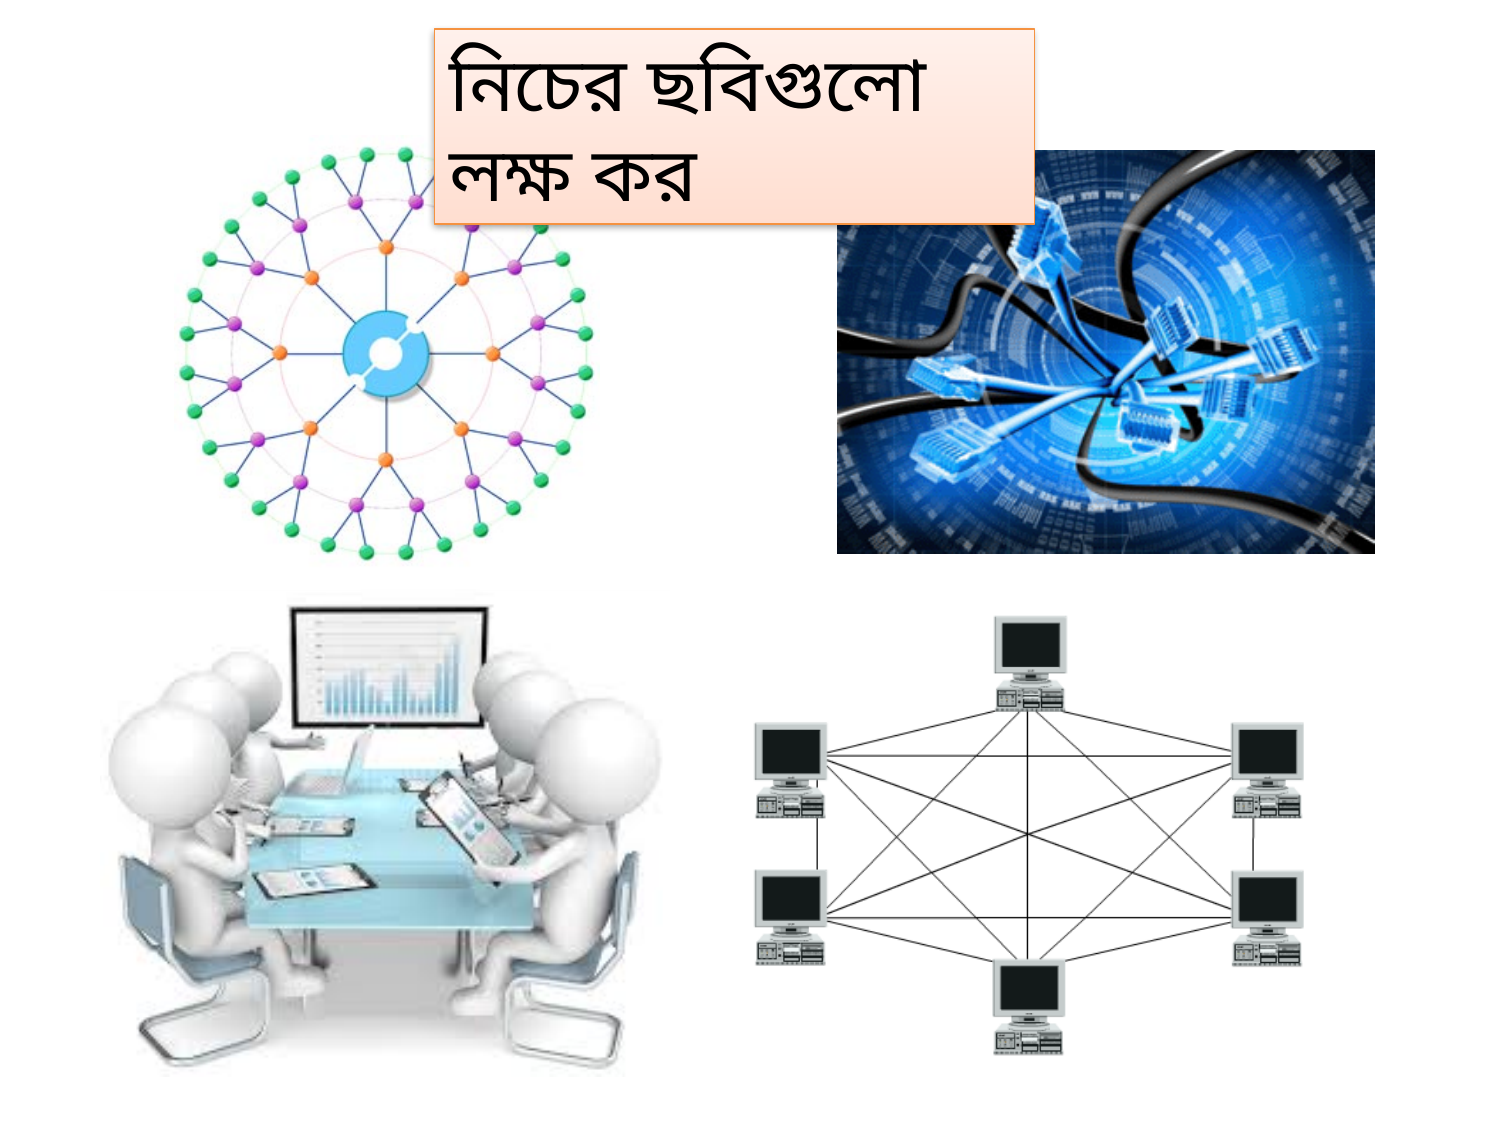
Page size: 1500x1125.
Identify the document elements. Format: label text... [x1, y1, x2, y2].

picture [174, 135, 601, 570]
text_box নিচের ছবিগুলো লক্ষ কর [434, 28, 1035, 225]
picture [718, 612, 1351, 1071]
picture [100, 588, 671, 1077]
picture [837, 150, 1375, 554]
